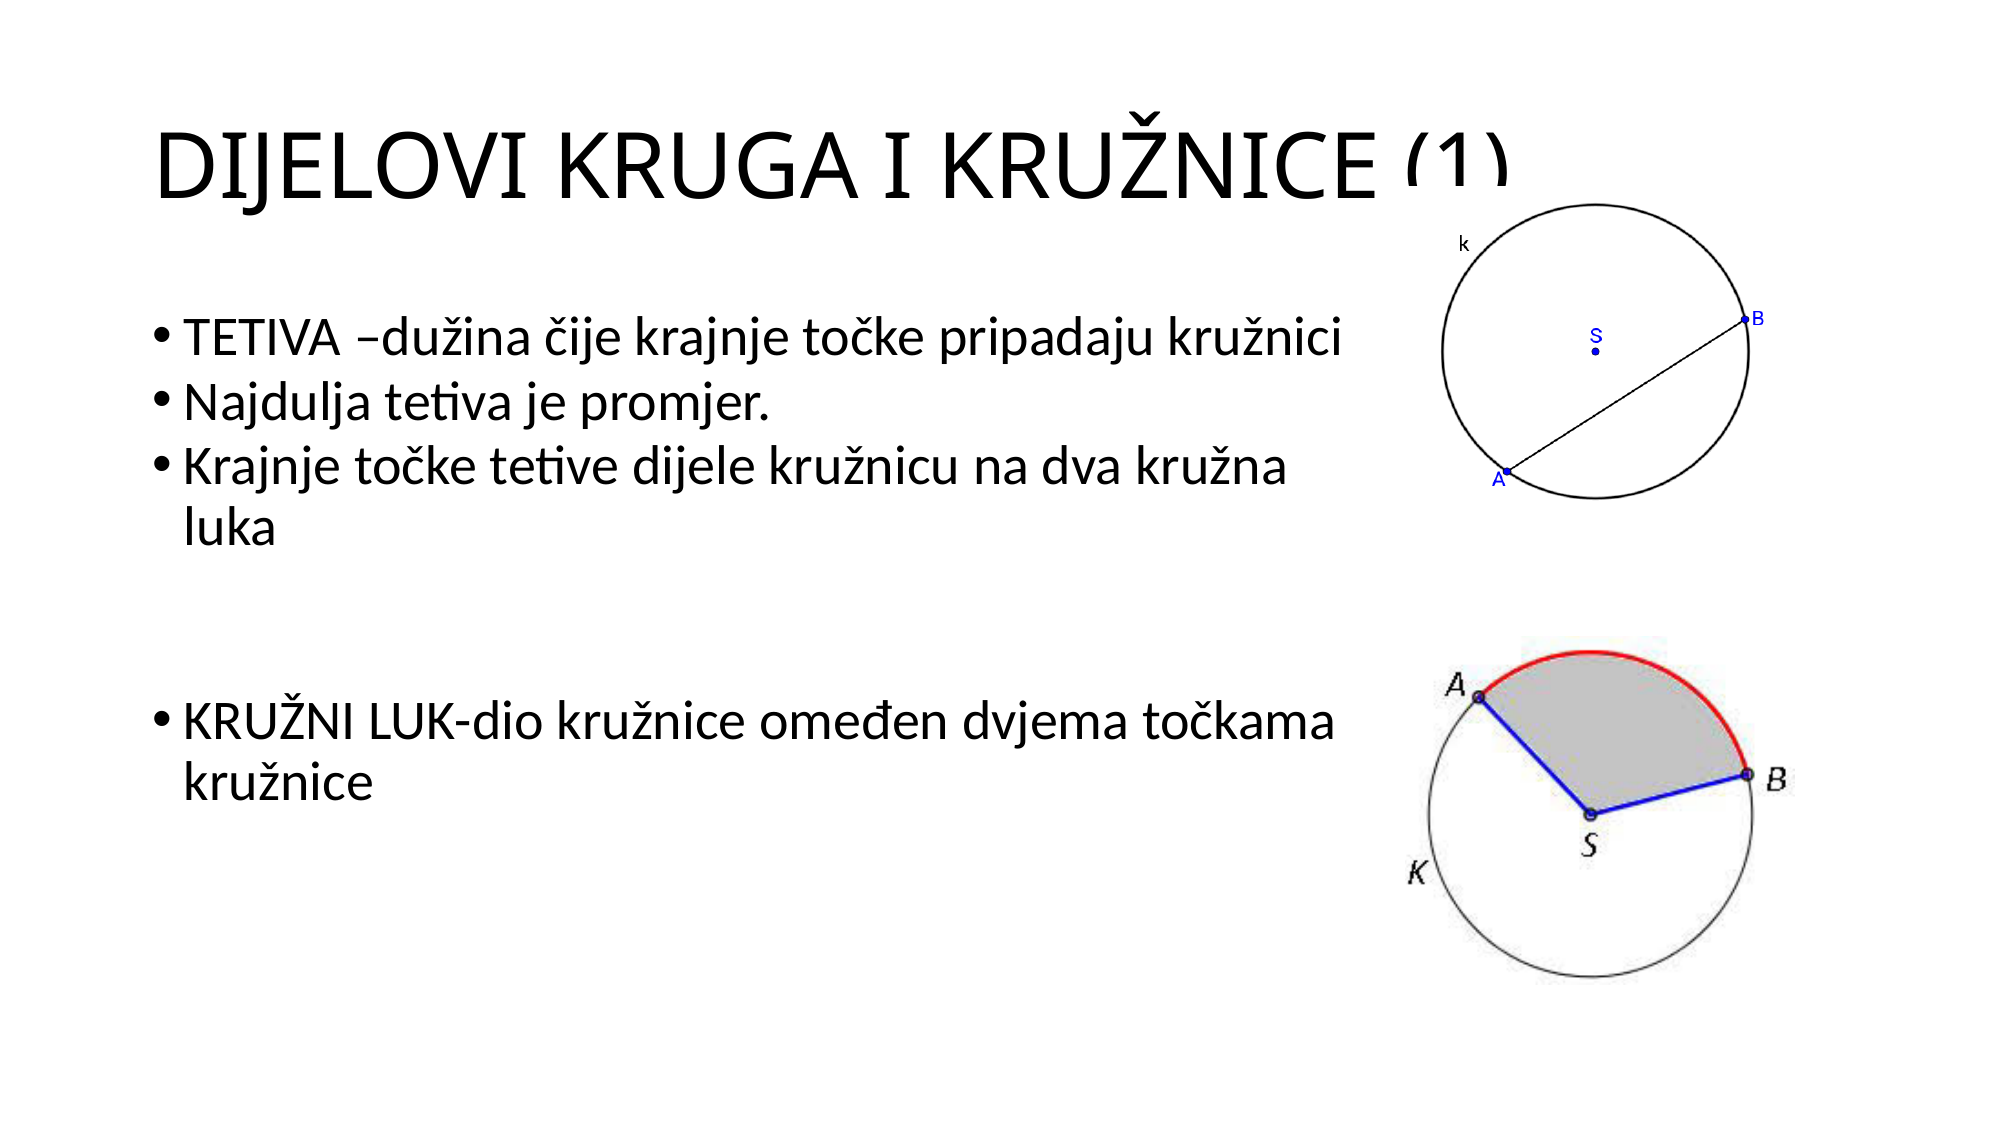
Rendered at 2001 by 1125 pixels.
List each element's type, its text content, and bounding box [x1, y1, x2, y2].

picture [1406, 186, 1795, 534]
title DIJELOVI KRUGA I KRUŽNICE (1) [137, 59, 1863, 278]
picture [1405, 636, 1795, 985]
list TETIVA –dužina čije krajnje točke pripadaju kružnici Najdulja tetiva je promjer. Krajnje točke tetive dijele kružnicu na dva kružna luka KRUŽNI LUK-dio kružnice omeđen dvjema točkama kružnice [137, 299, 1406, 1014]
